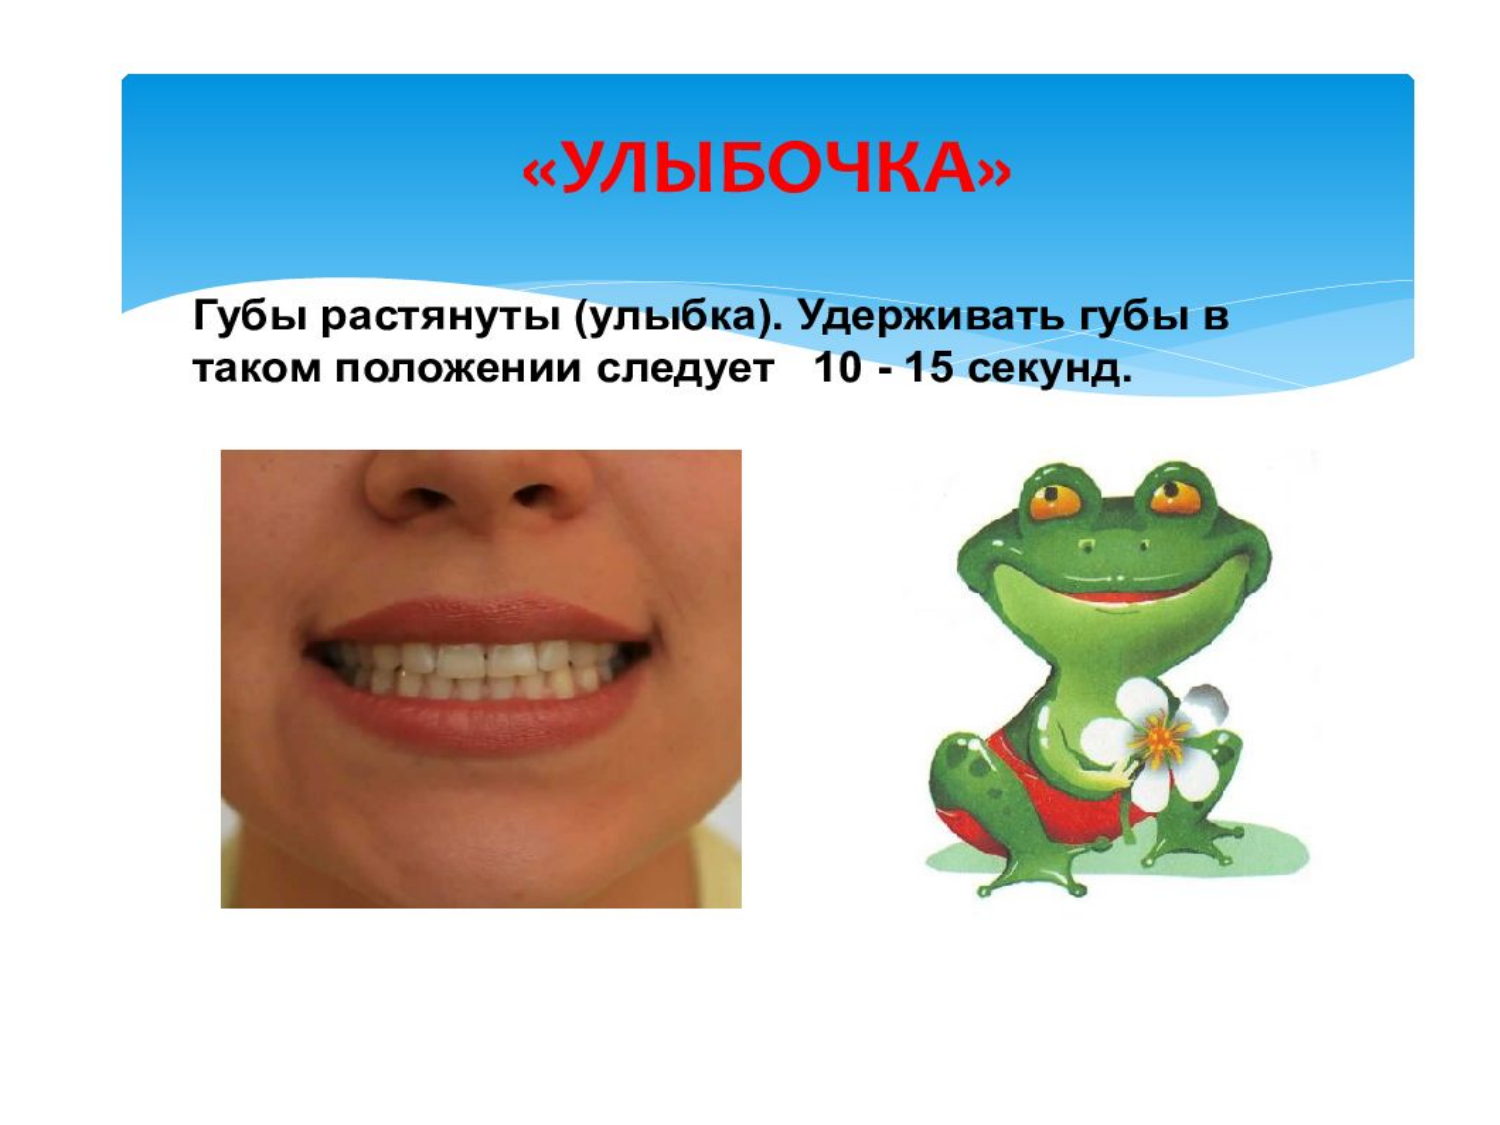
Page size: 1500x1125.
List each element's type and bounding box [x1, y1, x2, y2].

list [88, 42, 1448, 1006]
